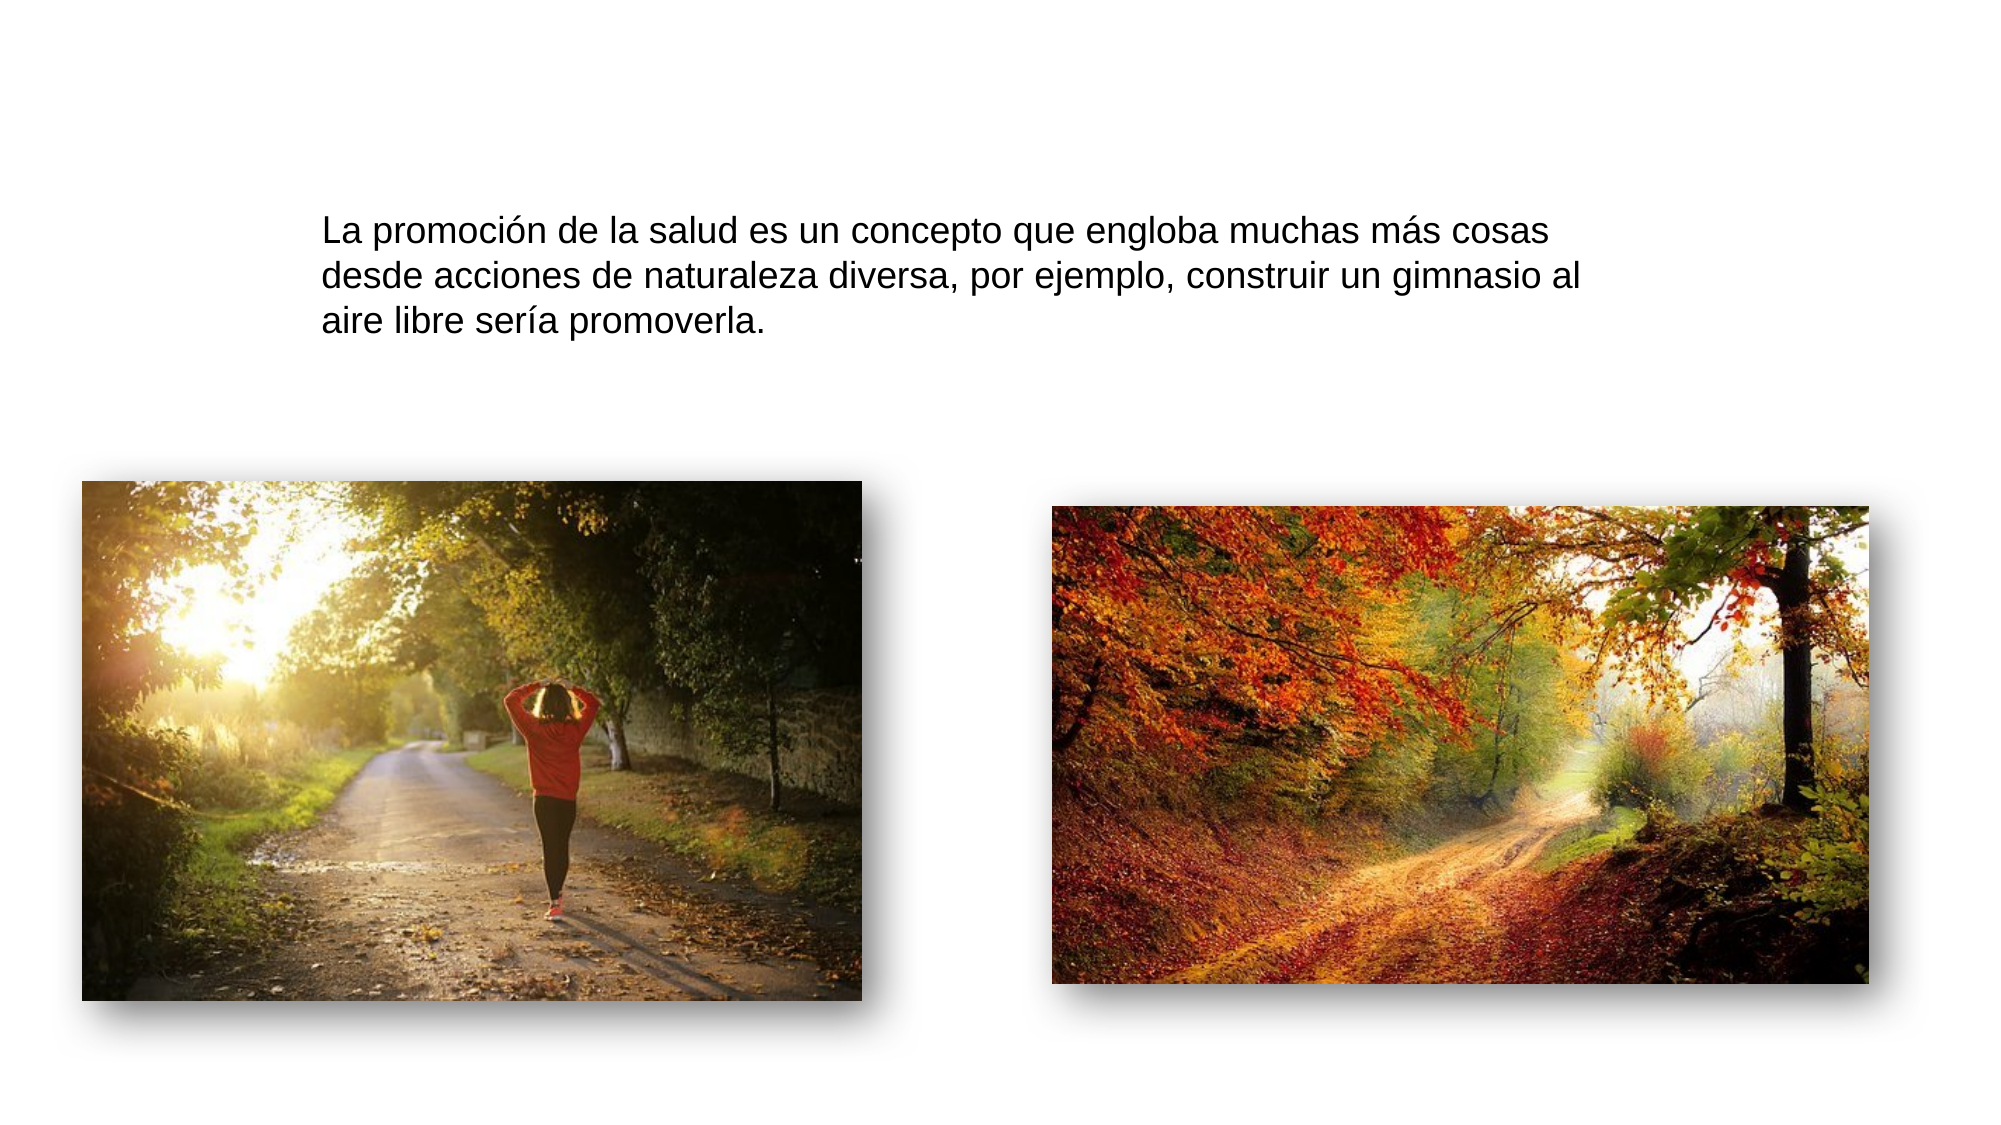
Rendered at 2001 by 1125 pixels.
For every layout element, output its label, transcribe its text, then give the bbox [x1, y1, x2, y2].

text_box La promoción de la salud es un concepto que engloba muchas más cosas desde acciones de naturaleza diversa, por ejemplo, construir un gimnasio al aire libre sería promoverla. [306, 198, 1643, 439]
picture [82, 480, 862, 1001]
picture [1051, 506, 1869, 985]
